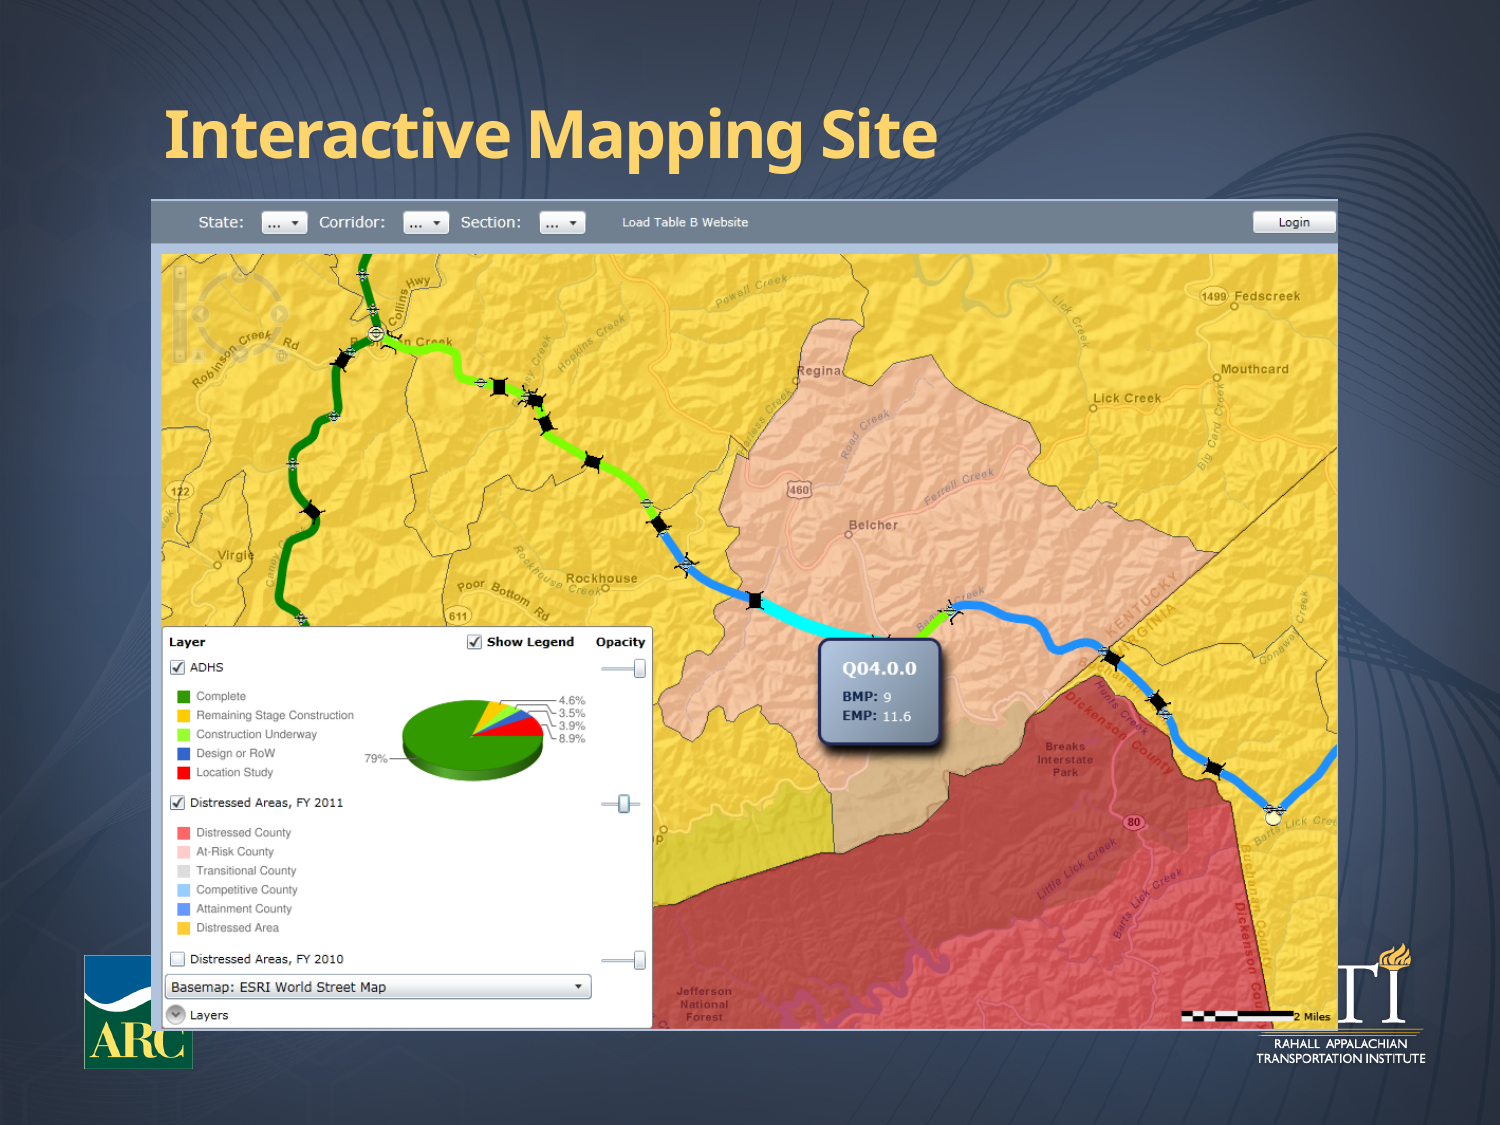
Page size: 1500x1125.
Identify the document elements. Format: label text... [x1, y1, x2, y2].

picture [0, 0, 1500, 1125]
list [151, 199, 1338, 1032]
title Interactive Mapping Site [150, 84, 1425, 235]
